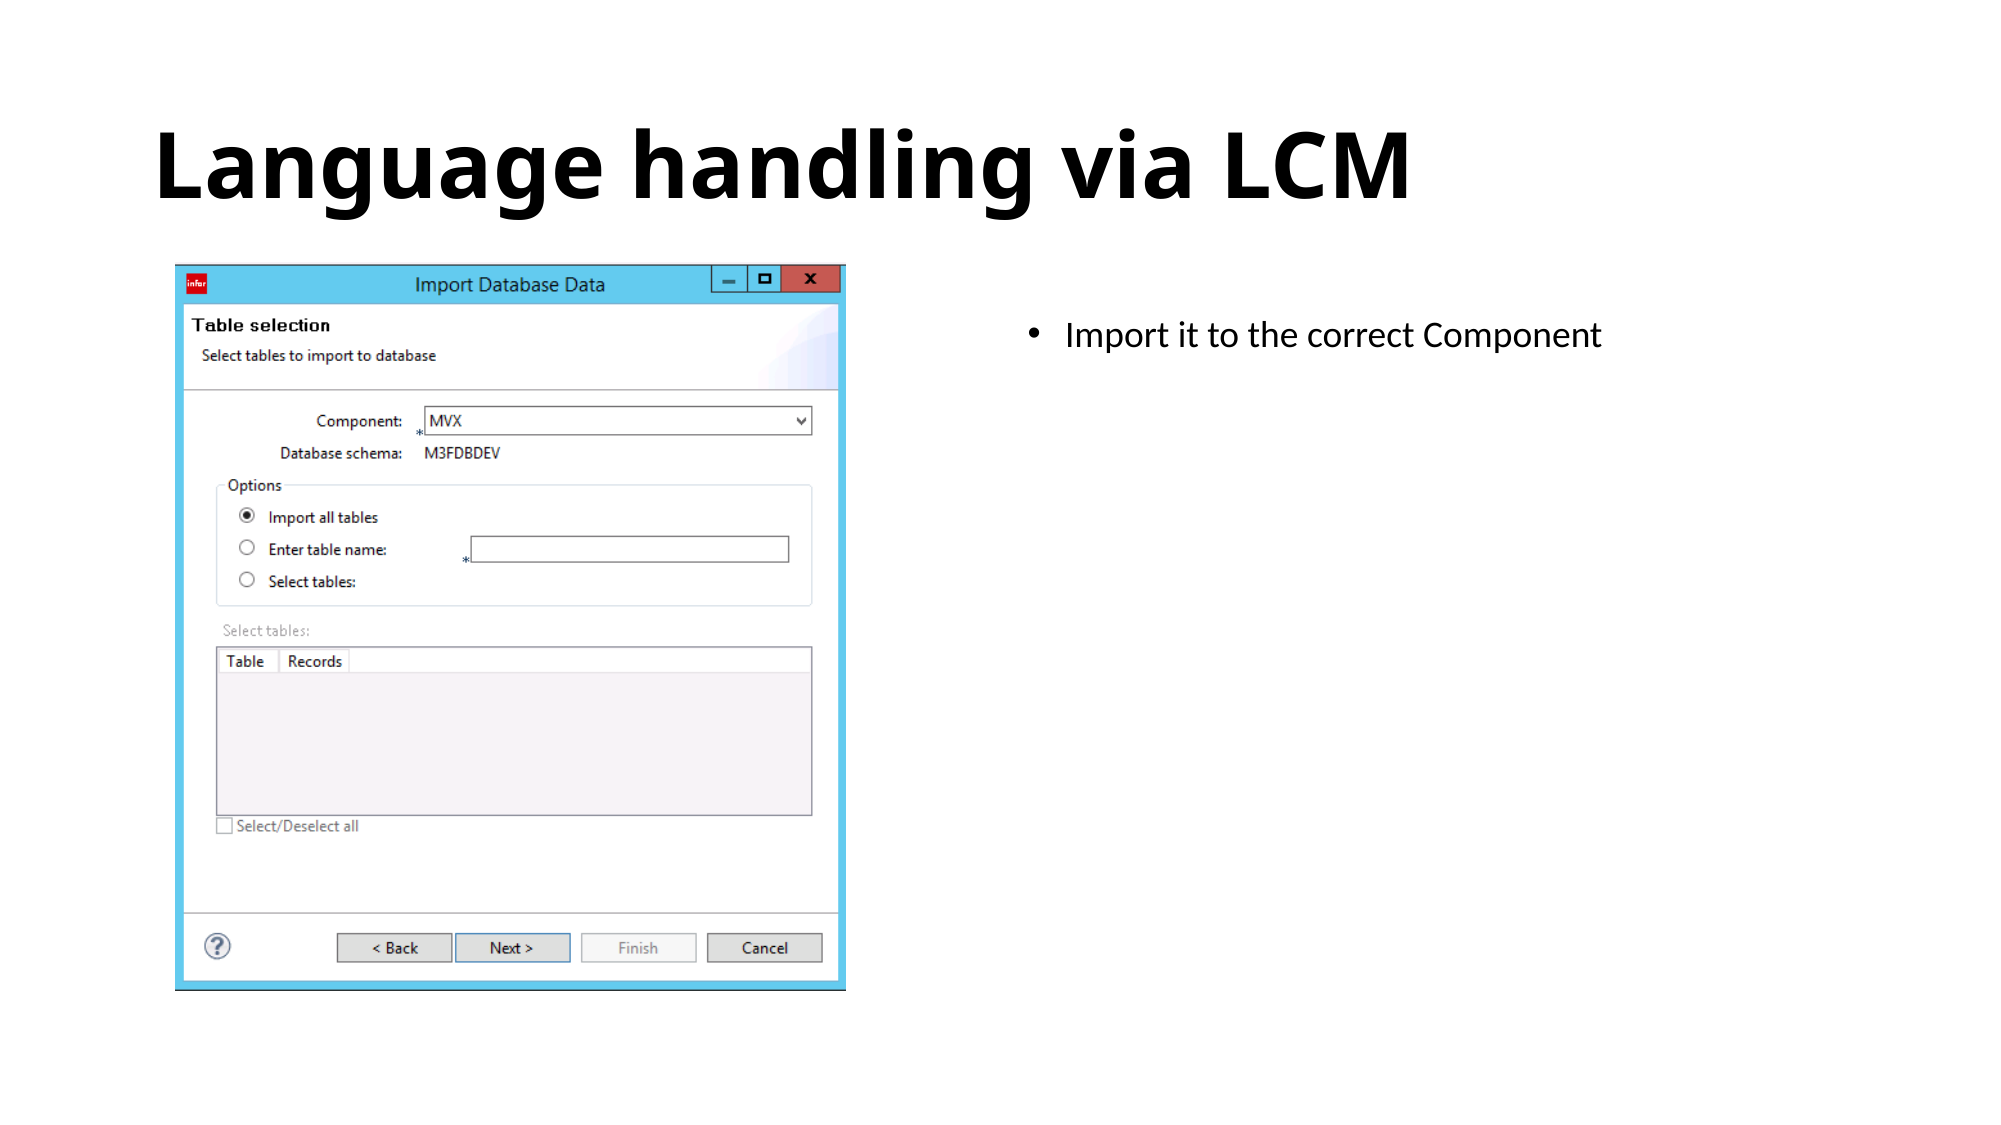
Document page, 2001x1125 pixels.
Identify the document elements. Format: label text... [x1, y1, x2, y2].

picture [175, 262, 846, 991]
list Import it to the correct Component [1012, 299, 1863, 1014]
title Language handling via LCM [137, 59, 1863, 278]
